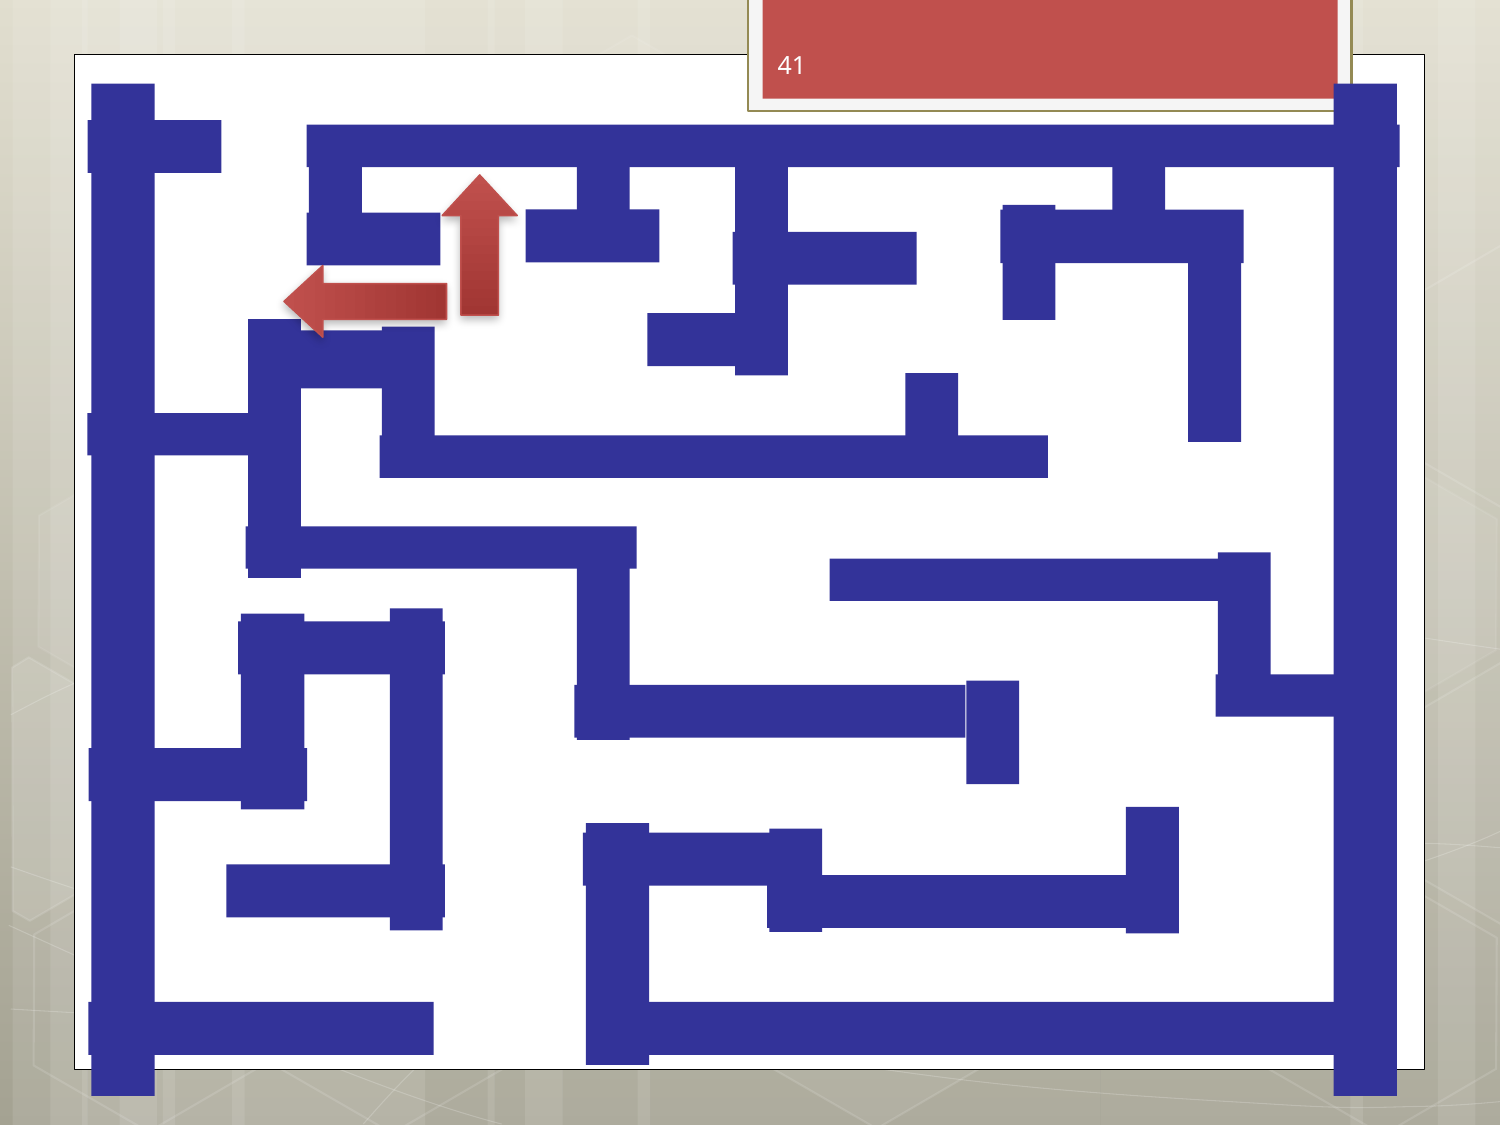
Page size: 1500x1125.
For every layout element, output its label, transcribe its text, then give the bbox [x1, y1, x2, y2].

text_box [87, 119, 1400, 1056]
slide_number 41 [762, 36, 982, 97]
